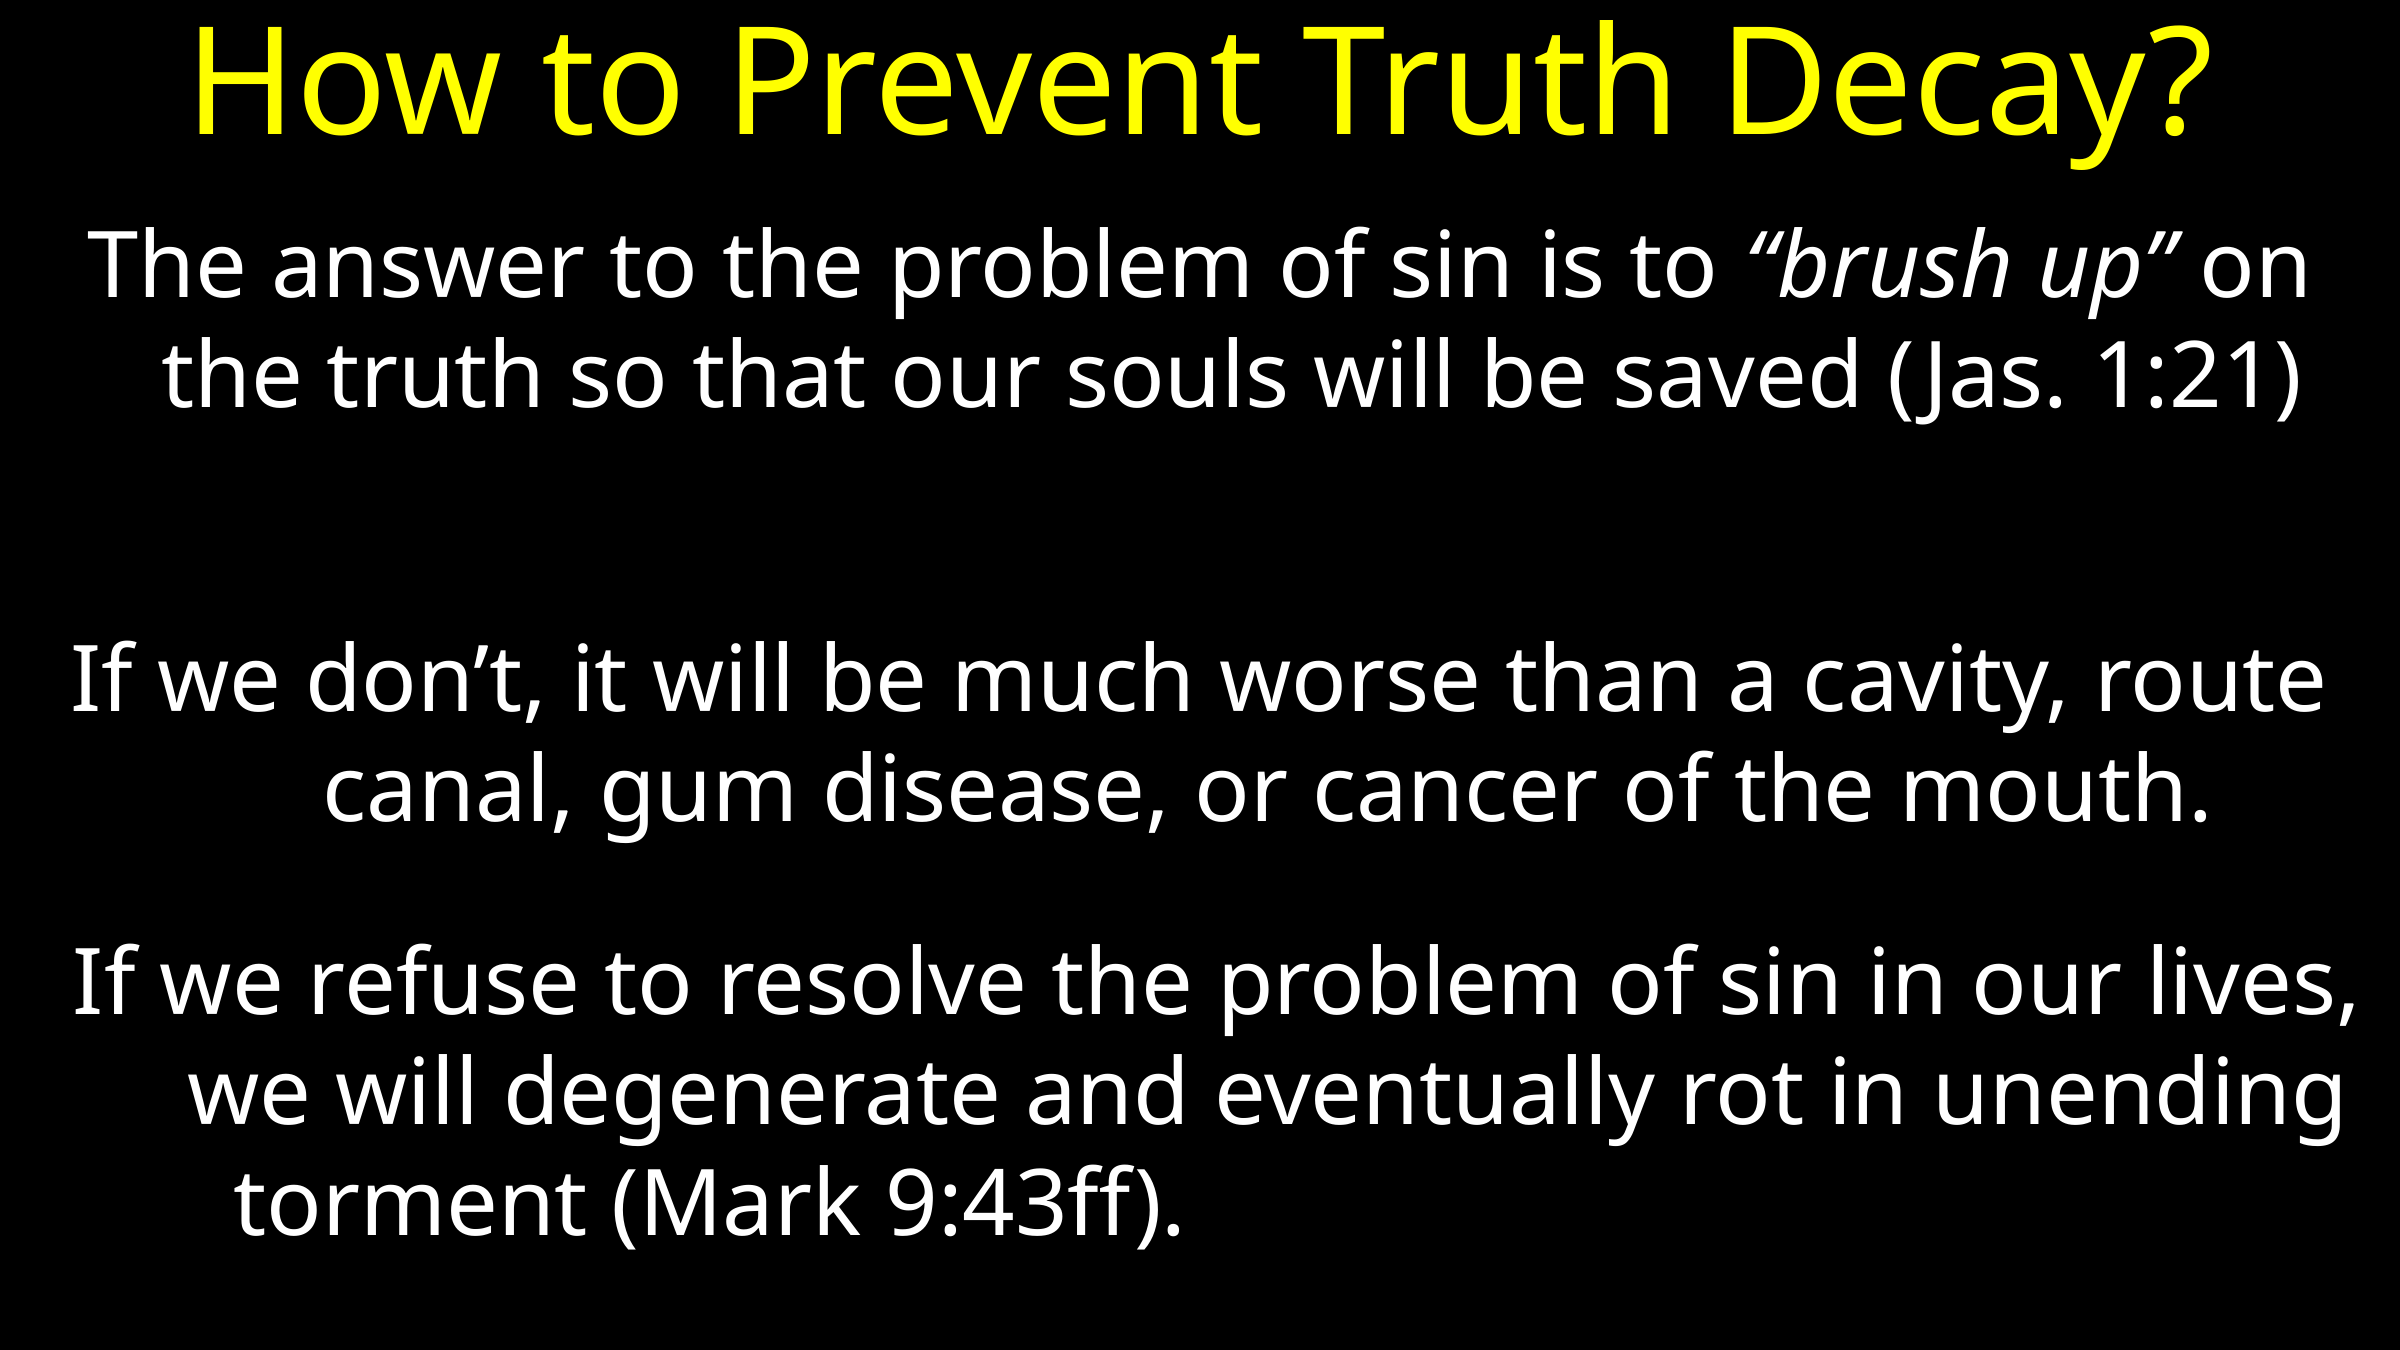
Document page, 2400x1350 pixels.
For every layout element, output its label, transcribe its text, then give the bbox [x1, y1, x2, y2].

subtitle The answer to the problem of sin is to “brush up” on the truth so that our souls will be saved (Jas. 1:21) If we don’t, it will be much worse than a cavity, route canal, gum disease, or cancer of the mouth. If we refuse to resolve the problem of sin in our lives, we will degenerate and eventually rot in unending torment (Mark 9:43ff). [0, 194, 2400, 1350]
title How to Prevent Truth Decay? [0, 0, 2400, 151]
